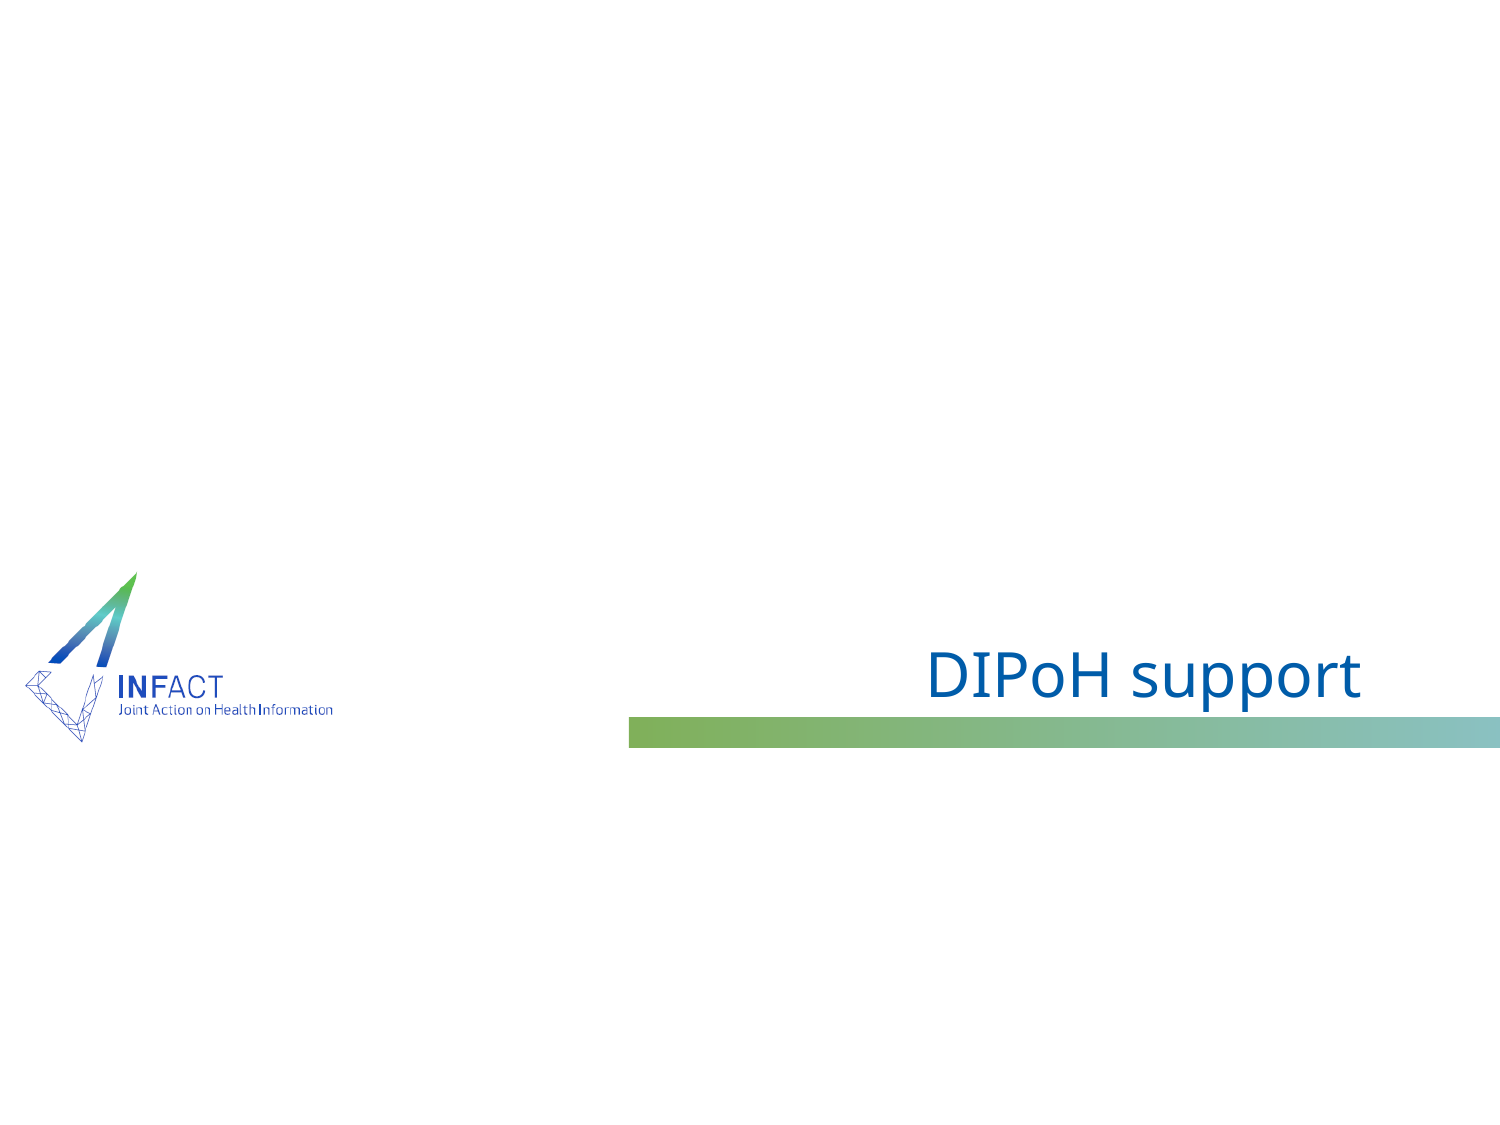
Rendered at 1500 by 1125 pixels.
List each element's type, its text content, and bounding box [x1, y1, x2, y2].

picture [17, 566, 342, 748]
title DIPoH support [118, 508, 1394, 718]
